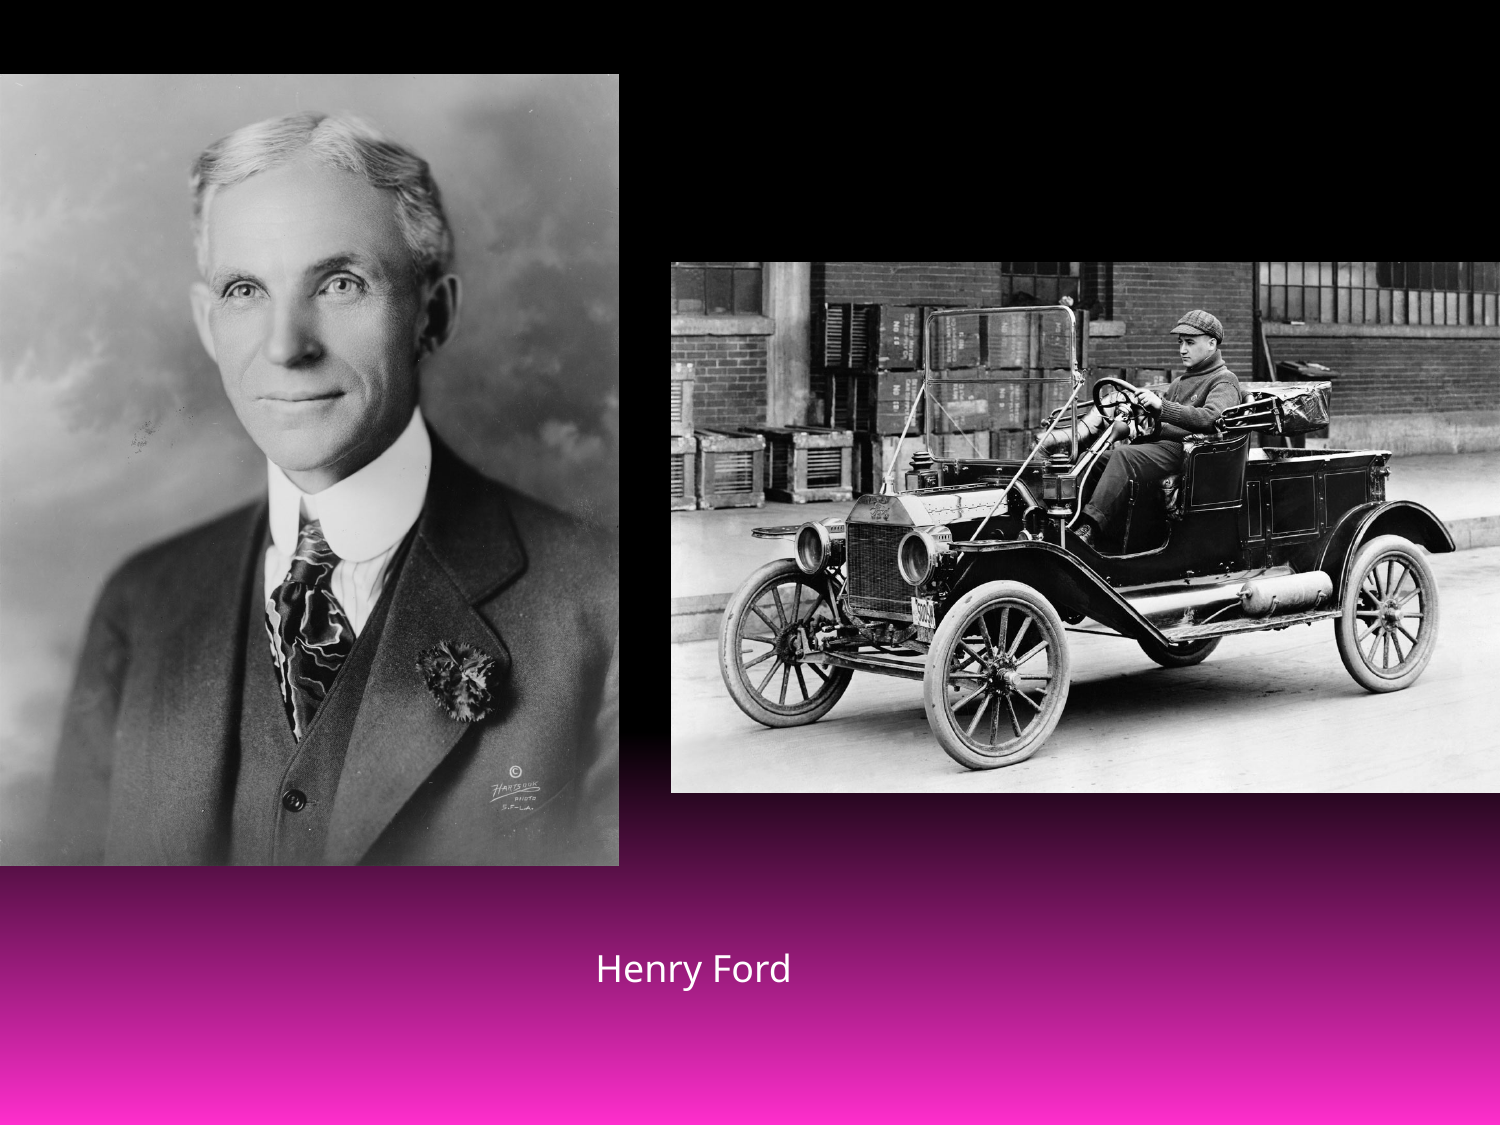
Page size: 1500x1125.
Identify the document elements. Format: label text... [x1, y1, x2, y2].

picture [670, 262, 1500, 794]
picture [0, 74, 620, 866]
text_box Henry Ford [487, 937, 900, 998]
